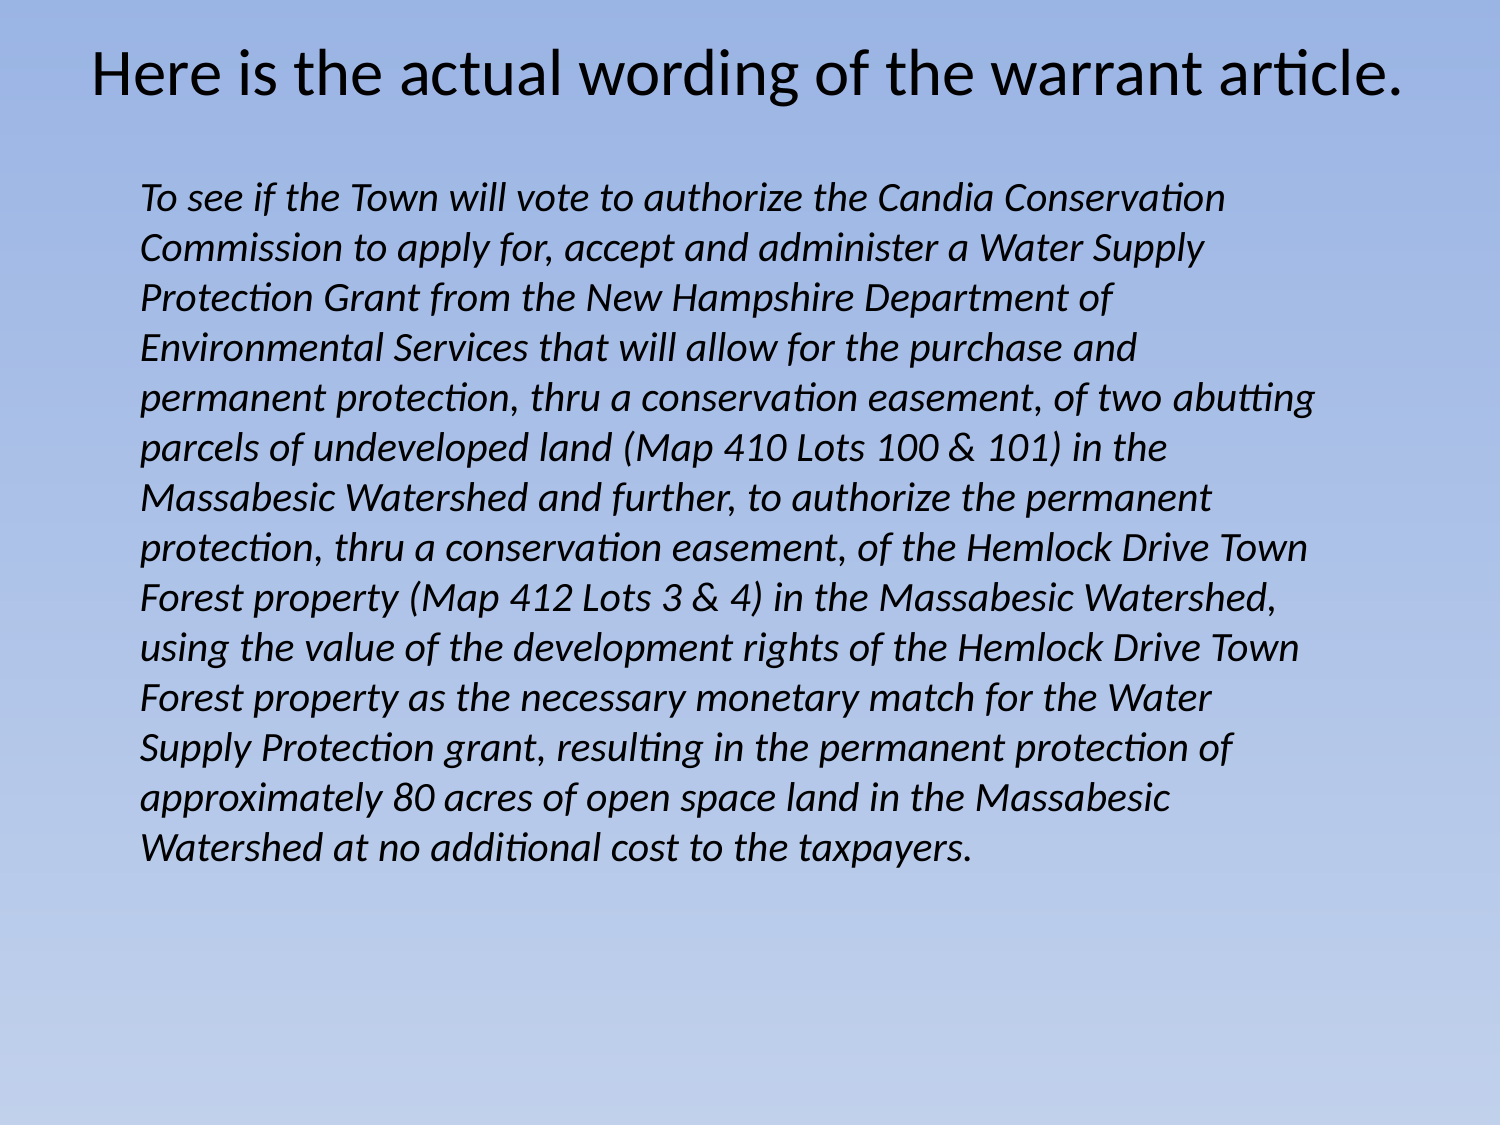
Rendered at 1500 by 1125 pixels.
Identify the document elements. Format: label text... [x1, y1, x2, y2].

text_box Here is the actual wording of the warrant article. [77, 20, 1436, 206]
text_box To see if the Town will vote to authorize the Candia Conservation Commission to apply for, accept and administer a Water Supply Protection Grant from the New Hampshire Department of Environmental Services that will allow for the purchase and permanent protection, thru a conservation easement, of two abutting parcels of undeveloped land (Map 410 Lots 100 & 101) in the Massabesic Watershed and further, to authorize the permanent protection, thru a conservation easement, of the Hemlock Drive Town Forest property (Map 412 Lots 3 & 4) in the Massabesic Watershed, using the value of the development rights of the Hemlock Drive Town Forest property as the necessary monetary match for the Water Supply Protection grant, resulting in the permanent protection of approximately 80 acres of open space land in the Massabesic Watershed at no additional cost to the taxpayers. [124, 162, 1338, 878]
